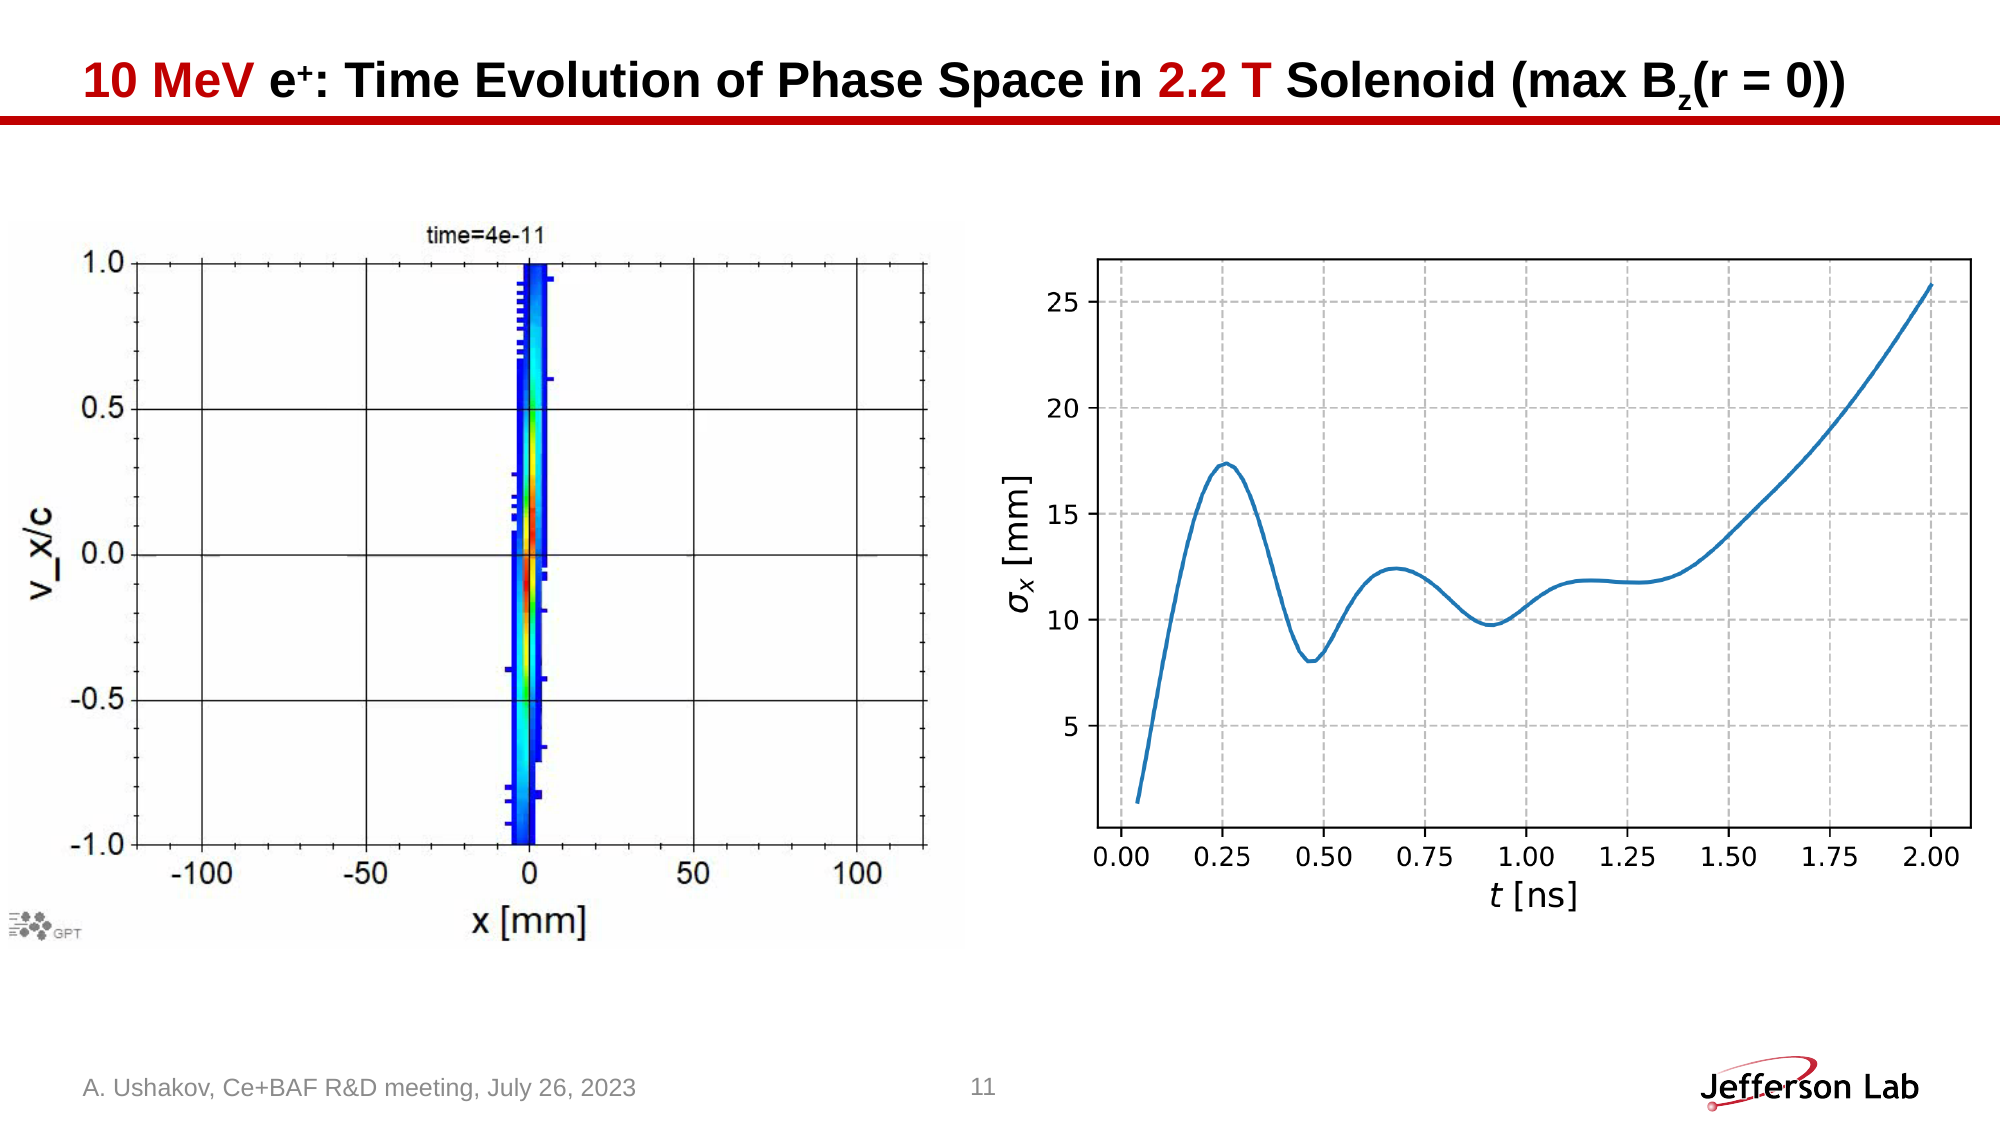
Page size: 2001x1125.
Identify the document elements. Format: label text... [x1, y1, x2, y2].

footer A. Ushakov, Ce+BAF R&D meeting, July 26, 2023 [67, 1060, 925, 1112]
picture [1698, 1047, 1933, 1124]
title 10 MeV e+: Time Evolution of Phase Space in 2.2 T Solenoid (max Bz(r = 0)) [67, 39, 1919, 120]
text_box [7, 220, 965, 950]
slide_number 11 [924, 1060, 1042, 1111]
picture [983, 247, 1989, 933]
